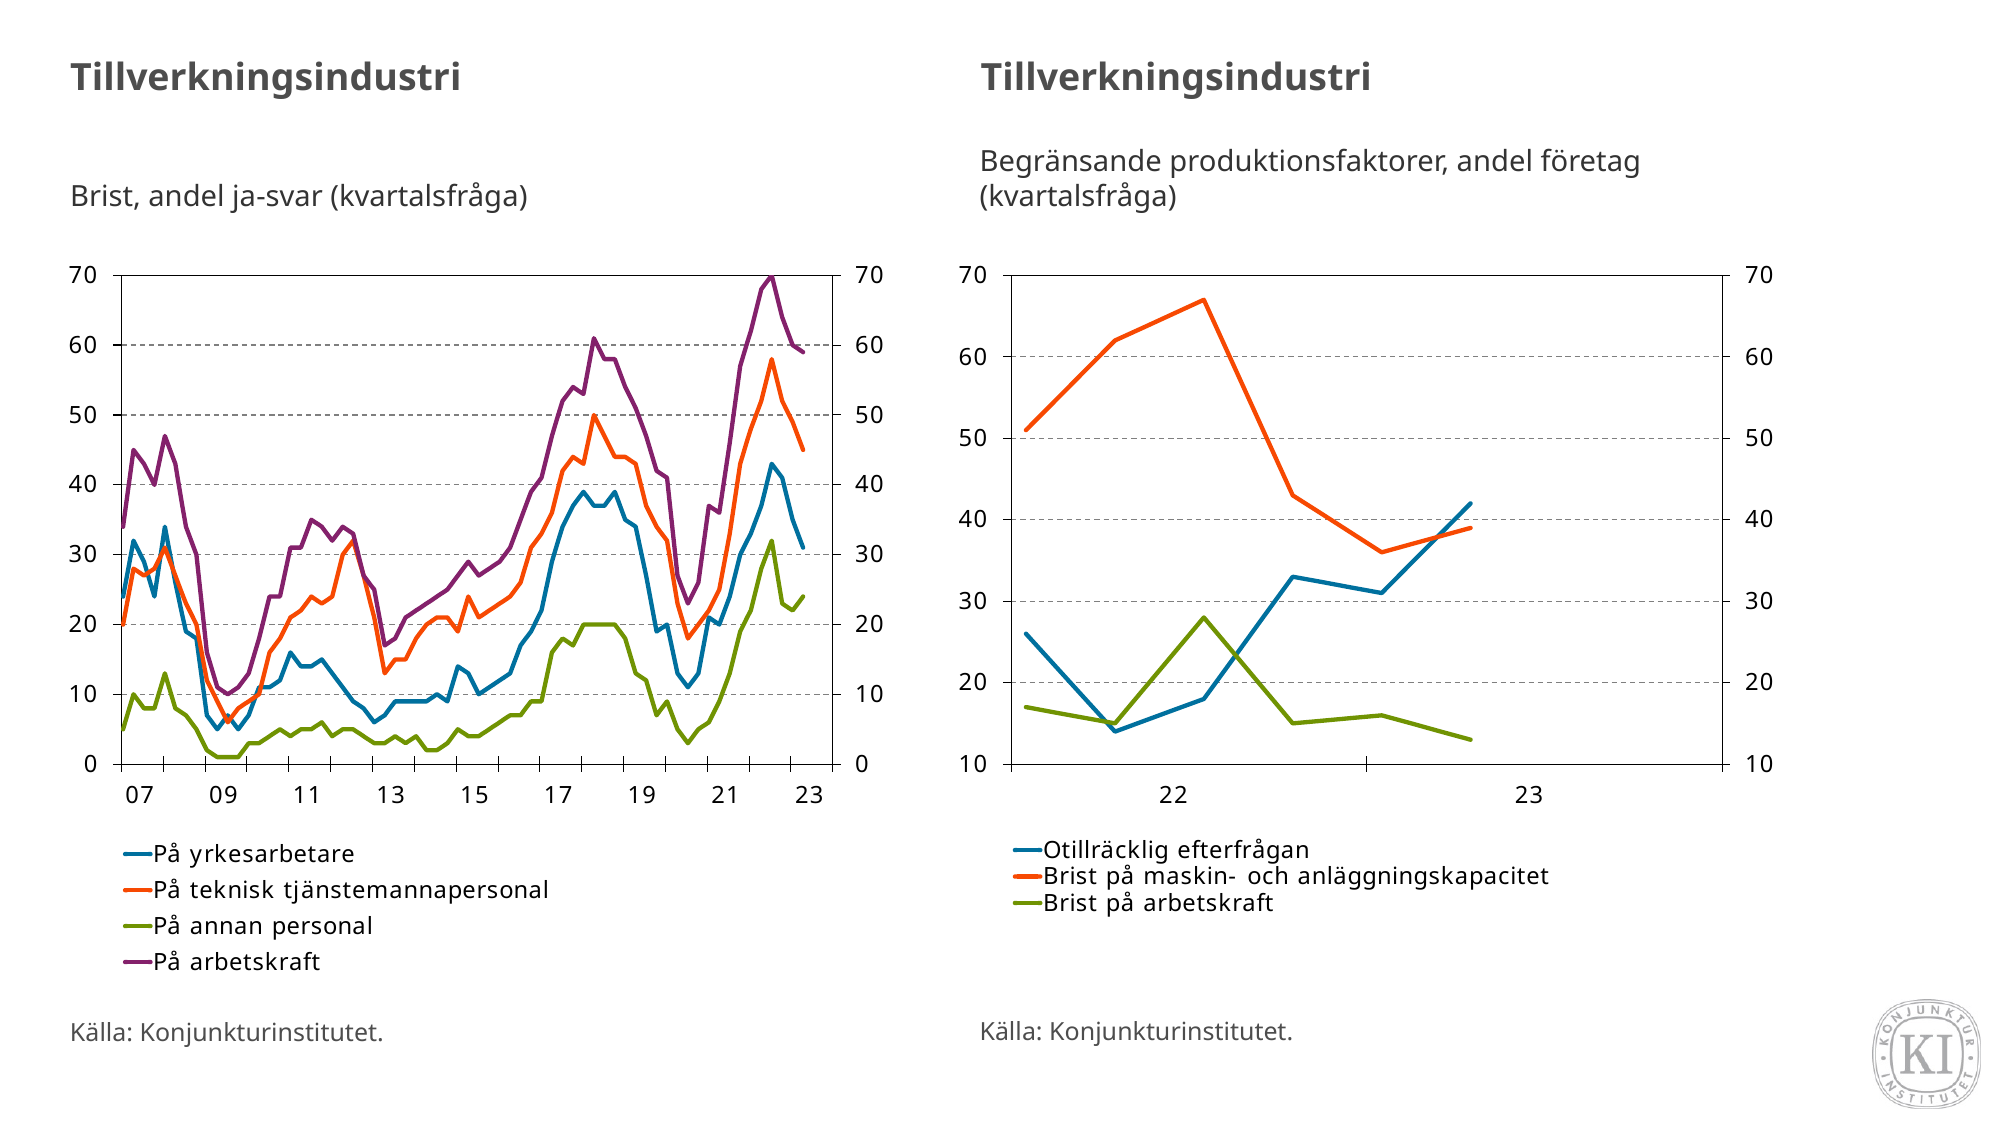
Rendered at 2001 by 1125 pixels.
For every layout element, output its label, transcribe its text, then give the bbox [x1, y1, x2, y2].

subtitle Källa: Konjunkturinstitutet. [55, 1008, 938, 1106]
list Källa: Konjunkturinstitutet. [964, 1008, 1848, 1106]
picture [1872, 999, 1981, 1109]
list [51, 249, 939, 981]
list Tillverkningsindustri [965, 45, 1849, 129]
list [941, 249, 1829, 945]
list Begränsande produktionsfaktorer, andel företag (kvartalsfråga) [964, 137, 1848, 220]
title Tillverkningsindustri [55, 45, 938, 128]
list Brist, andel ja-svar (kvartalsfråga) [55, 137, 938, 220]
